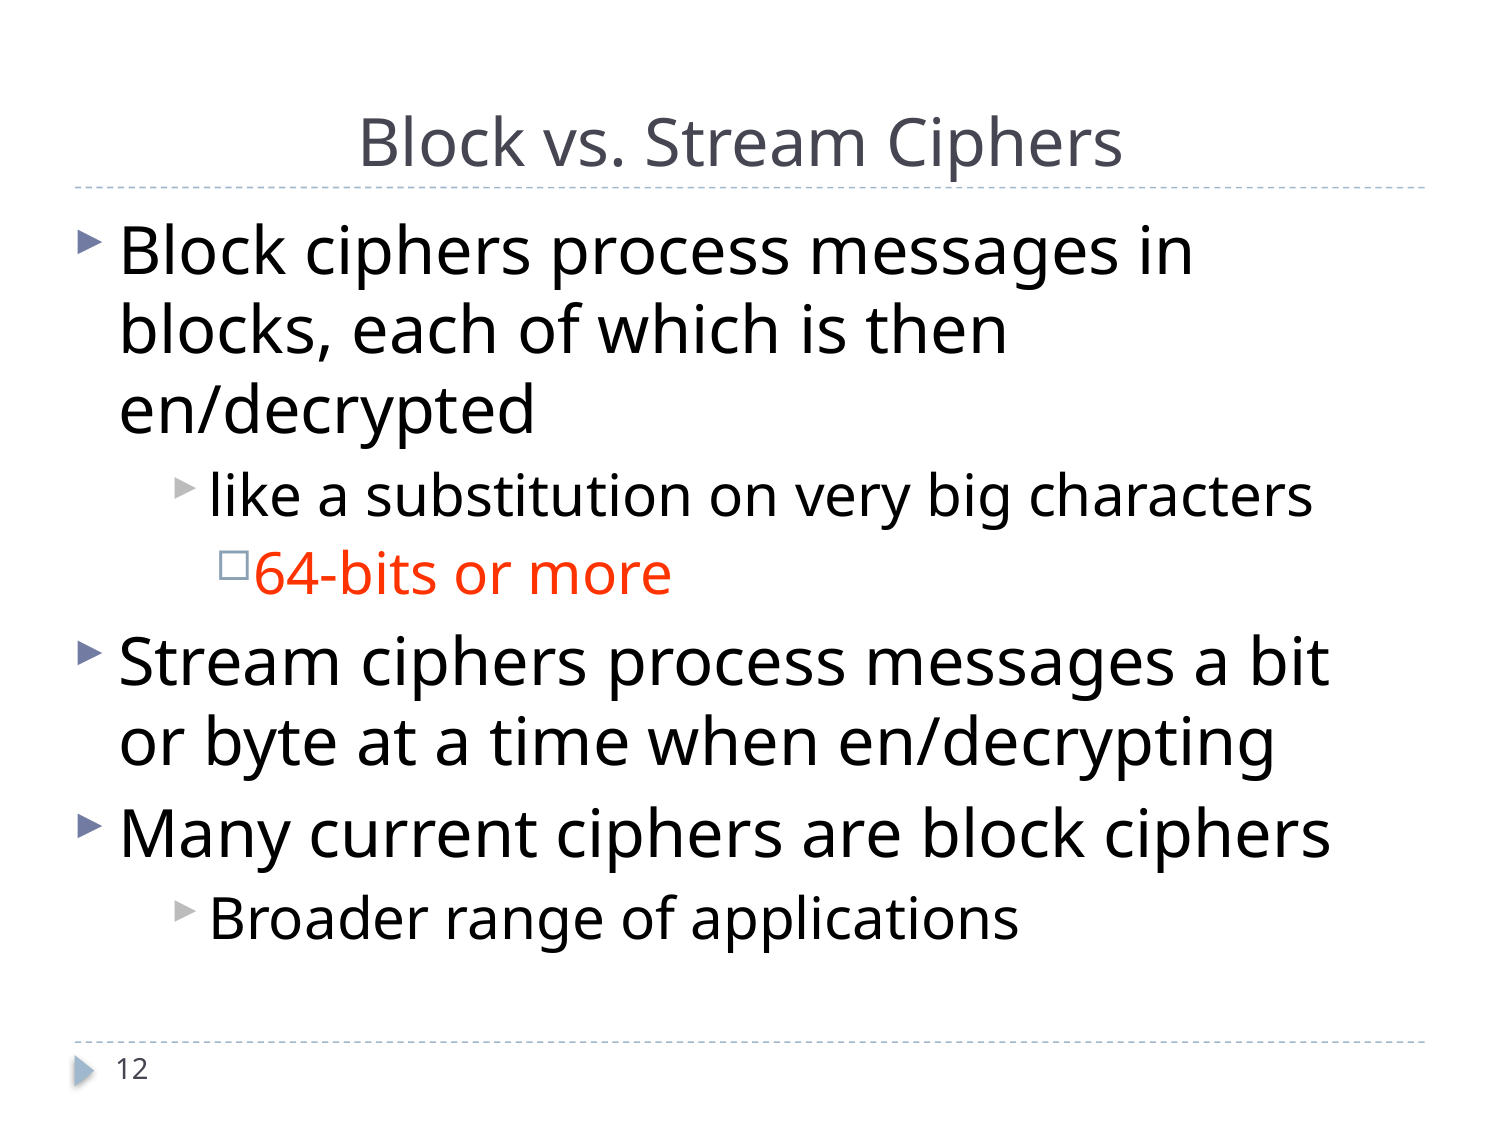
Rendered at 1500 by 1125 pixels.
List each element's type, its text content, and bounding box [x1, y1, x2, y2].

title Block vs. Stream Ciphers [58, 45, 1425, 188]
slide_number 12 [100, 1042, 426, 1103]
list Block ciphers process messages in blocks, each of which is then en/decrypted like a substitution on very big characters 64-bits or more Stream ciphers process messages a bit or byte at a time when en/decrypting Many current ciphers are block ciphers Broader range of applications [58, 200, 1425, 1041]
